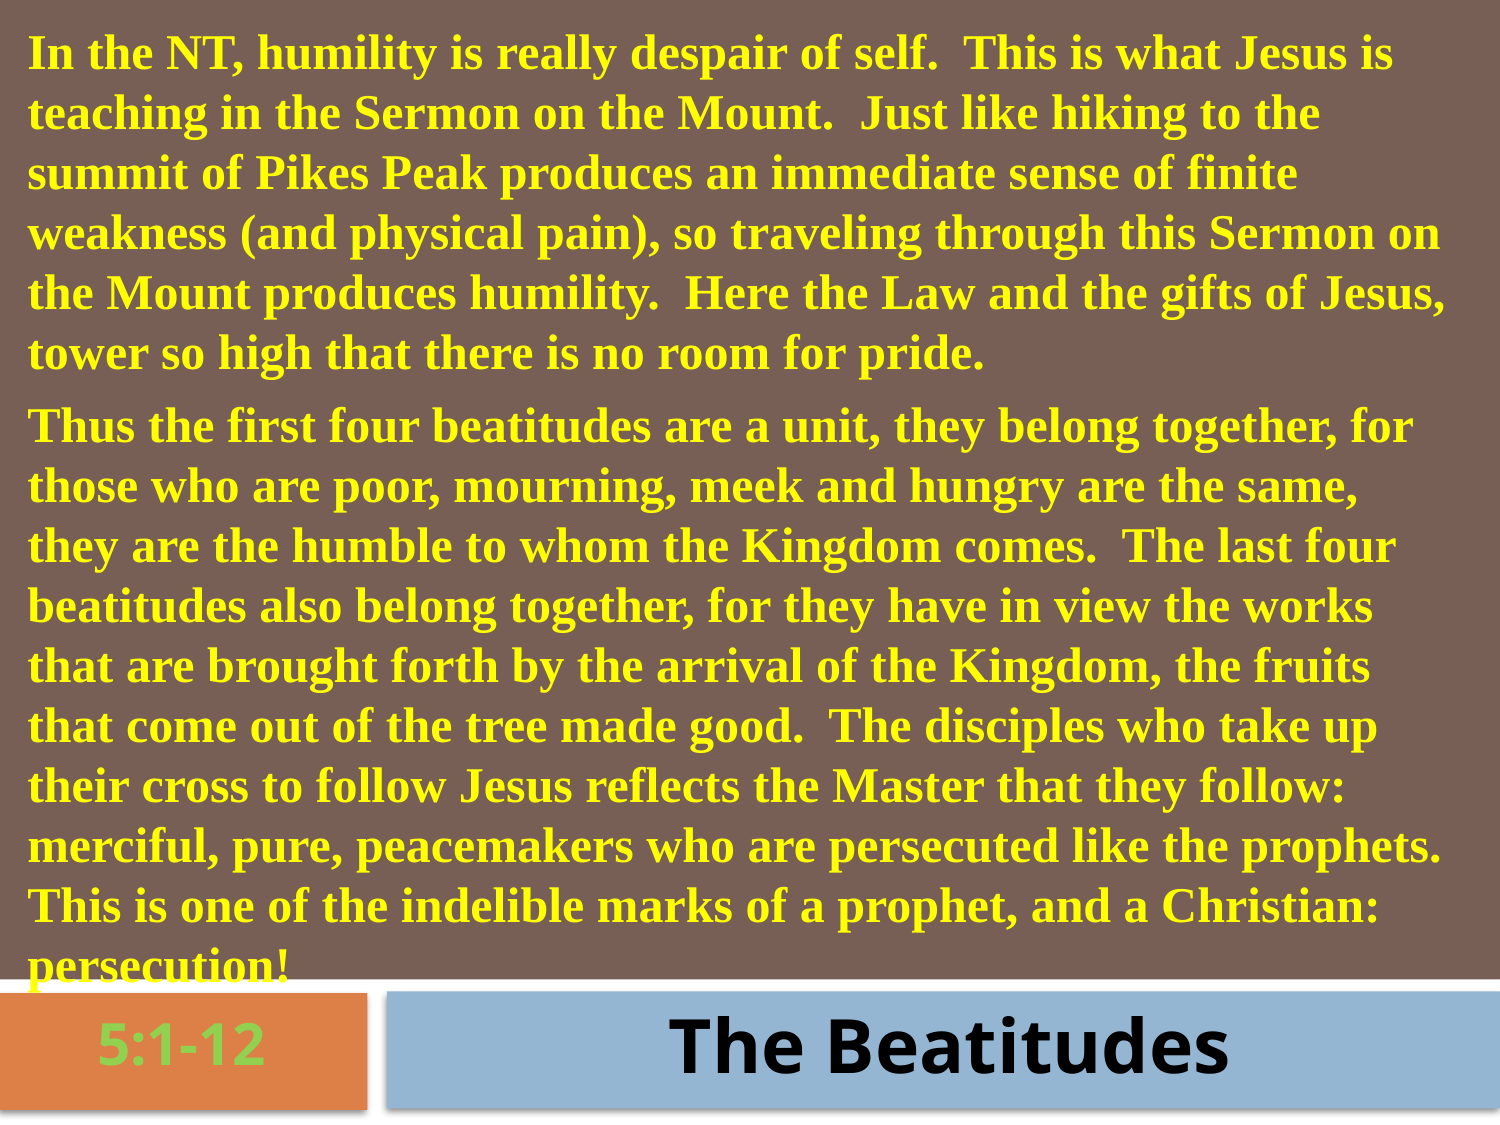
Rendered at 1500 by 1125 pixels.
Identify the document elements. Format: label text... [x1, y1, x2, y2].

text_box The Beatitudes [399, 991, 1500, 1097]
text_box 5:1-12 [0, 999, 363, 1085]
text_box In the NT, humility is really despair of self. This is what Jesus is teaching in the Sermon on the Mount. Just like hiking to the summit of Pikes Peak produces an immediate sense of finite weakness (and physical pain), so traveling through this Sermon on the Mount produces humility. Here the Law and the gifts of Jesus, tower so high that there is no room for pride. Thus the first four beatitudes are a unit, they belong together, for those who are poor, mourning, meek and hungry are the same, they are the humble to whom the Kingdom comes. The last four beatitudes also belong together, for they have in view the works that are brought forth by the arrival of the Kingdom, the fruits that come out of the tree made good. The disciples who take up their cross to follow Jesus reflects the Master that they follow: merciful, pure, peacemakers who are persecuted like the prophets. This is one of the indelible marks of a prophet, and a Christian: persecution! [12, 12, 1475, 1000]
